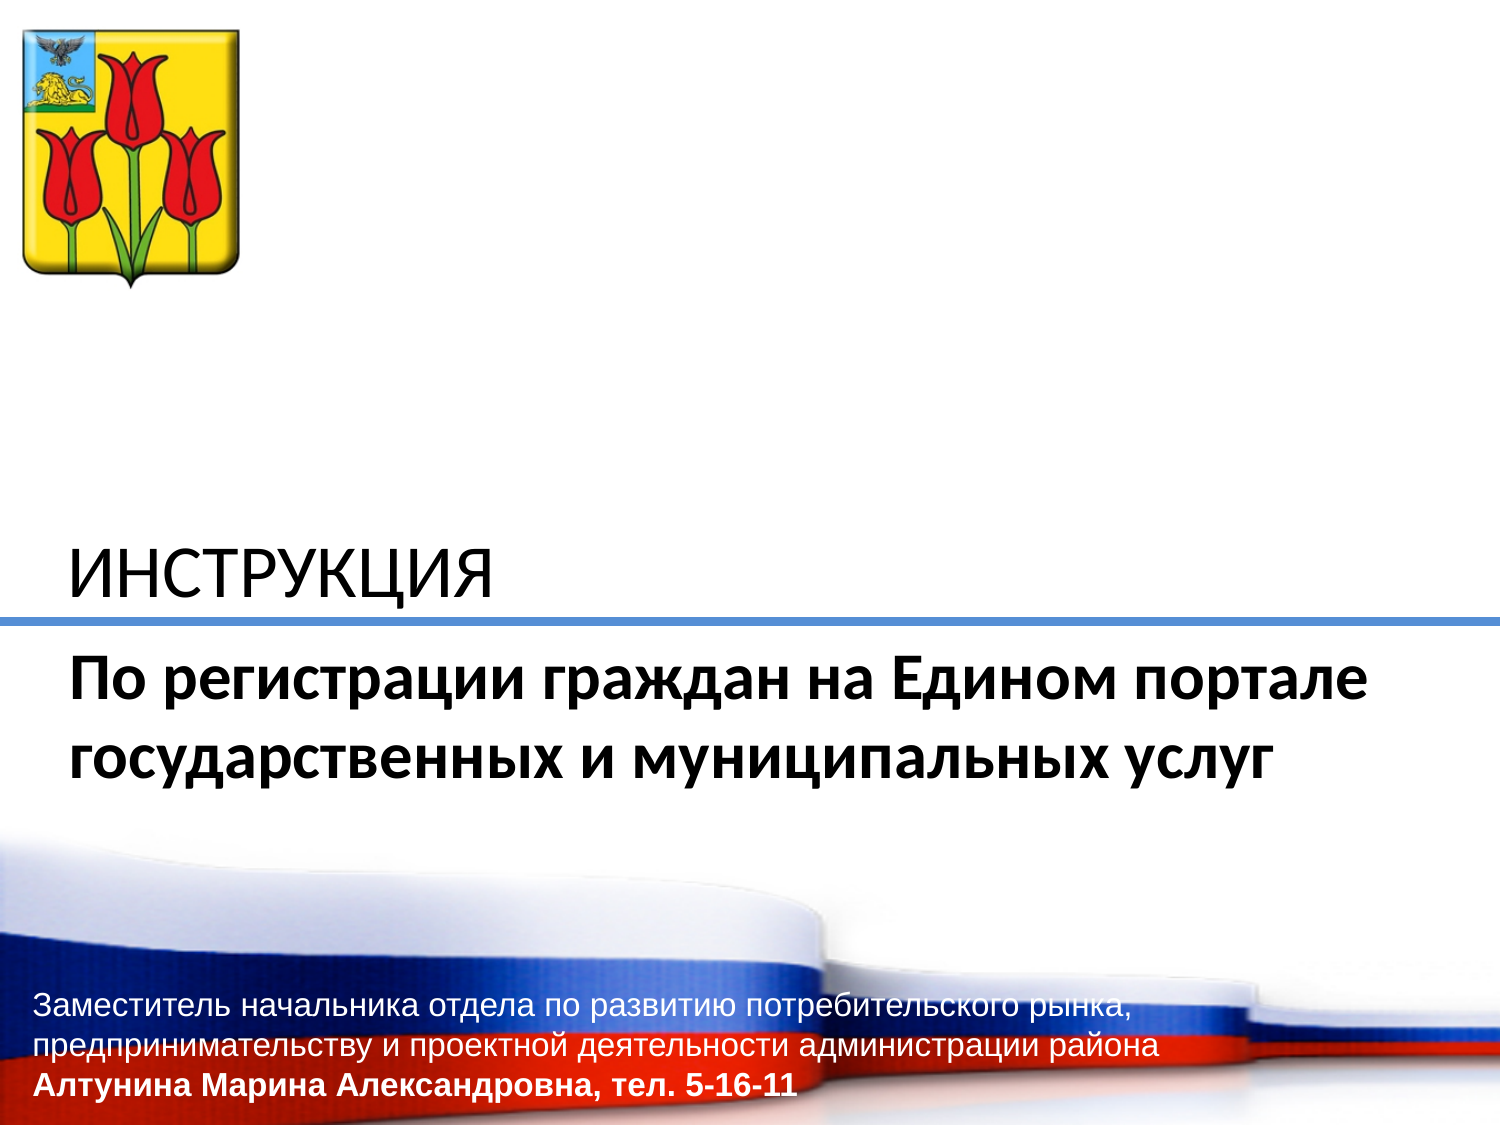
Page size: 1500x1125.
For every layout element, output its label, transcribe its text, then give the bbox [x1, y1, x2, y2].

text_box ИНСТРУКЦИЯ [53, 515, 585, 620]
picture [0, 0, 1500, 617]
text_box По регистрации граждан на Едином портале государственных и муниципальных услуг [54, 629, 1426, 800]
picture [0, 626, 1500, 1125]
text_box Заместитель начальника отдела по развитию потребительского рынка, предпринимательству и проектной деятельности администрации района Алтунина Марина Александровна, тел. 5-16-11 [17, 975, 1395, 1111]
